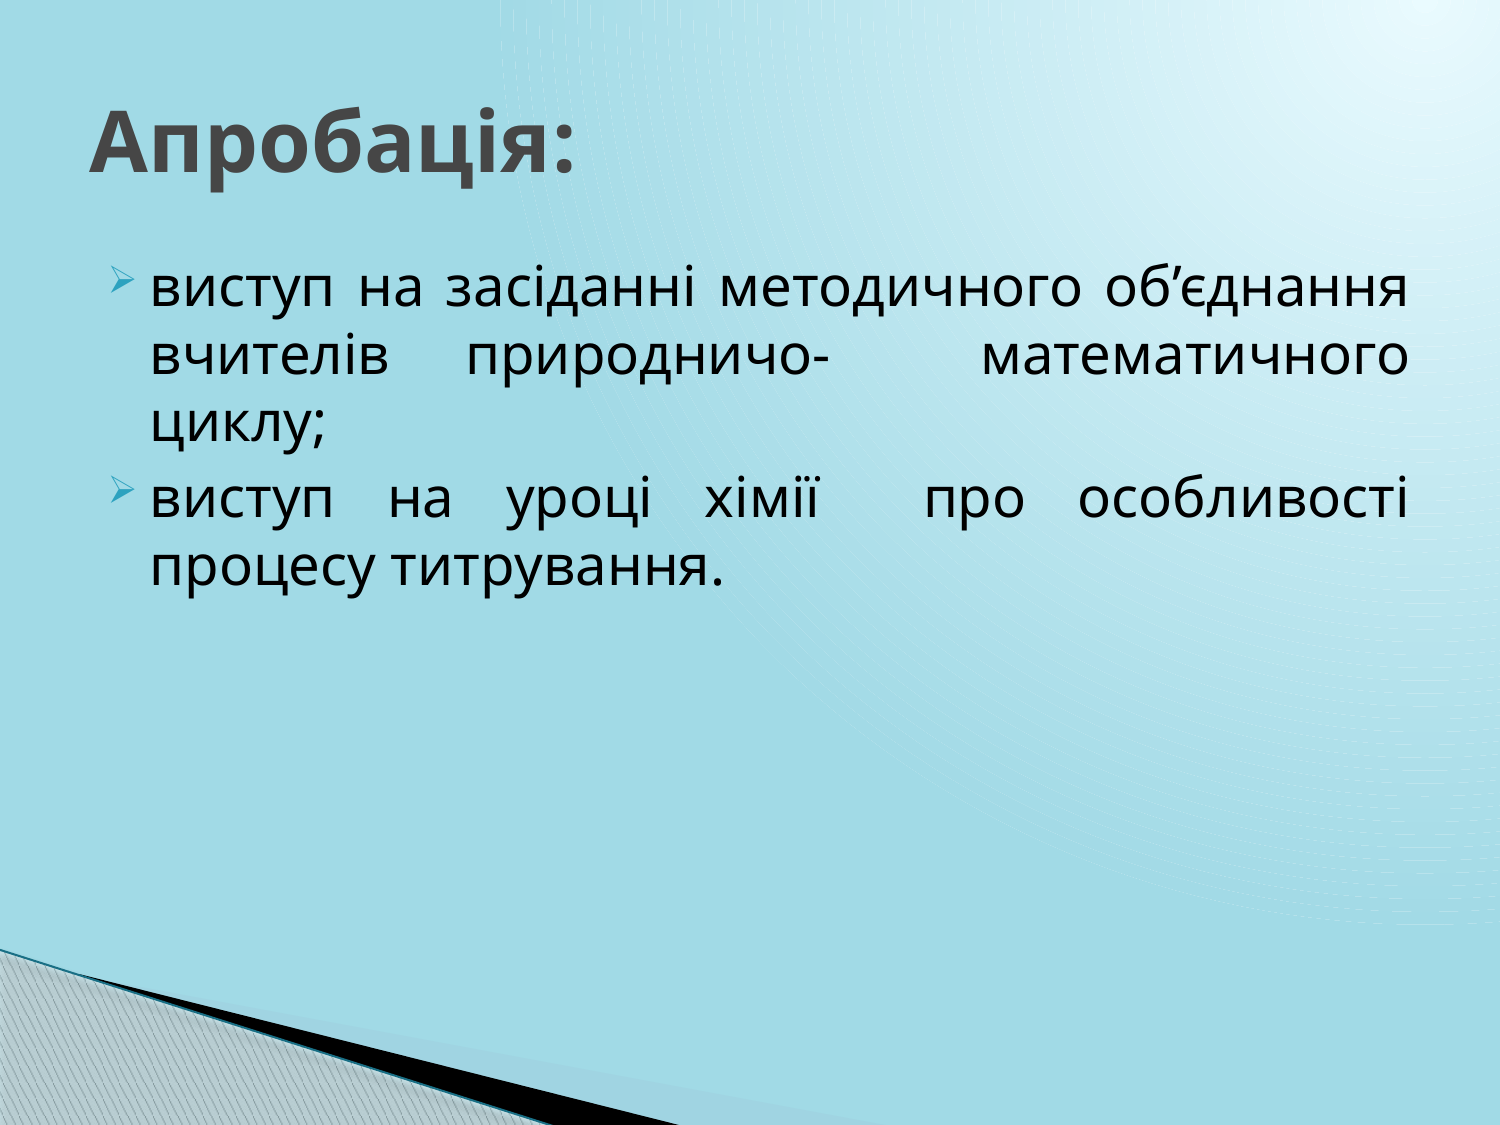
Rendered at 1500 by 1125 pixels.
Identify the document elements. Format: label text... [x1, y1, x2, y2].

title Апробація: [75, 45, 1425, 233]
list виступ на засіданні методичного об’єднання вчителів природничо- математичного циклу; виступ на уроці хімії про особливості процесу титрування. [75, 243, 1425, 986]
